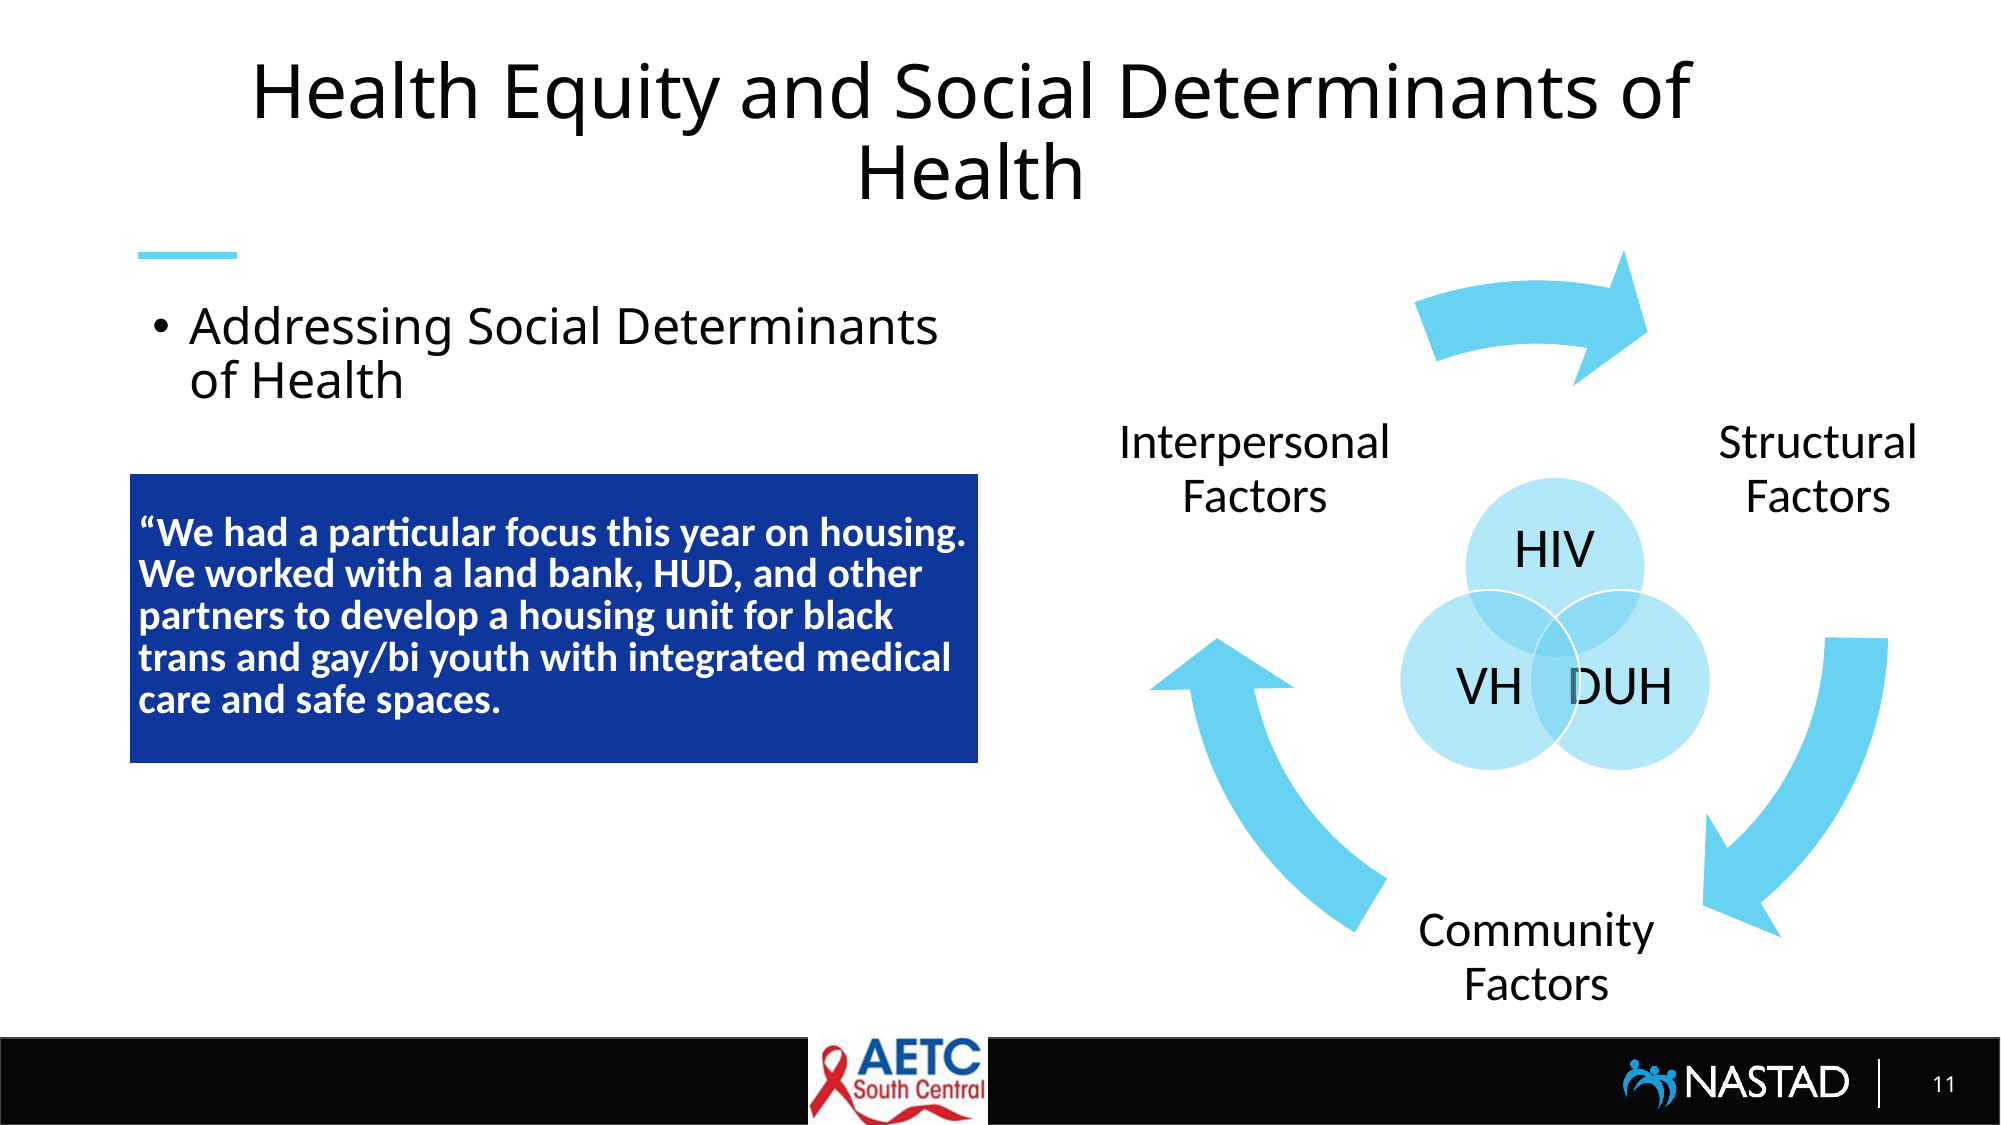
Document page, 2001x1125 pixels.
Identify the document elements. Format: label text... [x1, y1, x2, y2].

table_header “We had a particular focus this year on housing. We worked with a land bank, HUD, and other partners to develop a housing unit for black trans and gay/bi youth with integrated medical care and safe spaces. [130, 474, 870, 763]
title Health Equity and Social Determinants of Health [137, 117, 1820, 224]
list Addressing Social Determinants of Health [137, 293, 870, 436]
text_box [870, 236, 2000, 1125]
picture [808, 1035, 988, 1125]
